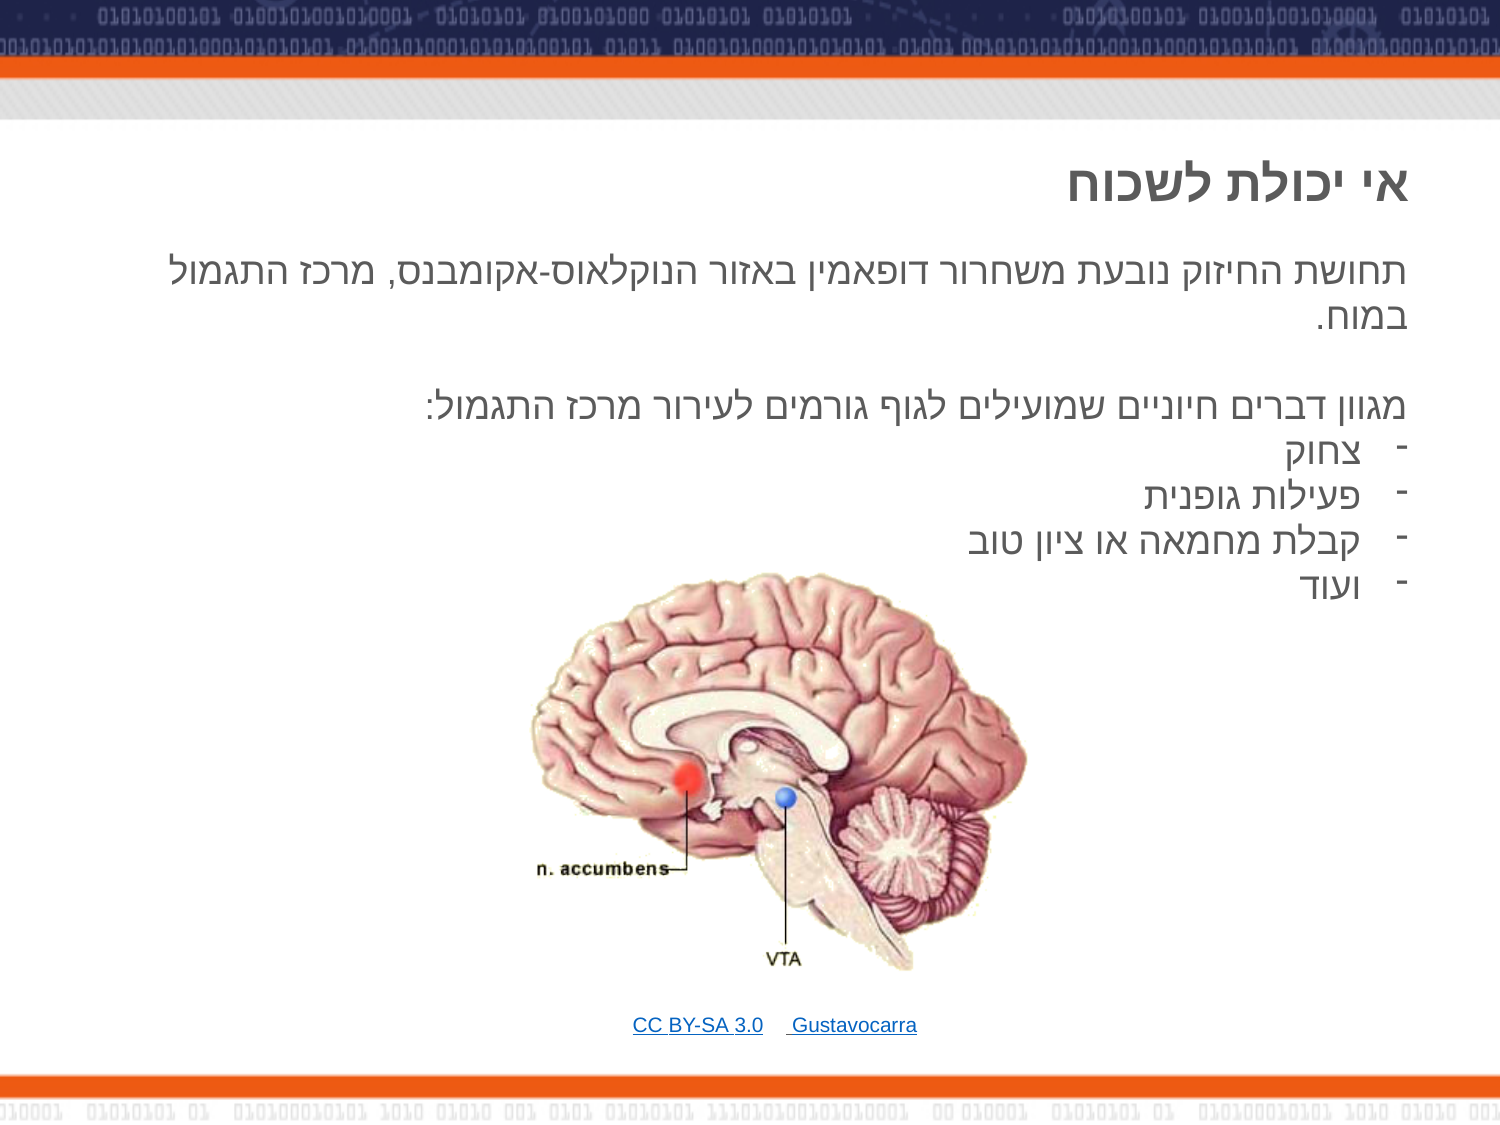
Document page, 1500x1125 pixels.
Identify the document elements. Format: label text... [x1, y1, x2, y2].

picture [0, 0, 1500, 1125]
title אי יכולת לשכוח [75, 149, 1425, 215]
text_box תחושת החיזוק נובעת משחרור דופאמין באזור הנוקלאוס-אקומבנס, מרכז התגמול במוח. מגוון דברים חיוניים שמועילים לגוף גורמים לעירור מרכז התגמול: צחוק פעילות גופנית קבלת מחמאה או ציון טוב ועוד [106, 239, 1424, 659]
text_box Gustavocarra CC BY-SA 3.0 [618, 1001, 952, 1045]
